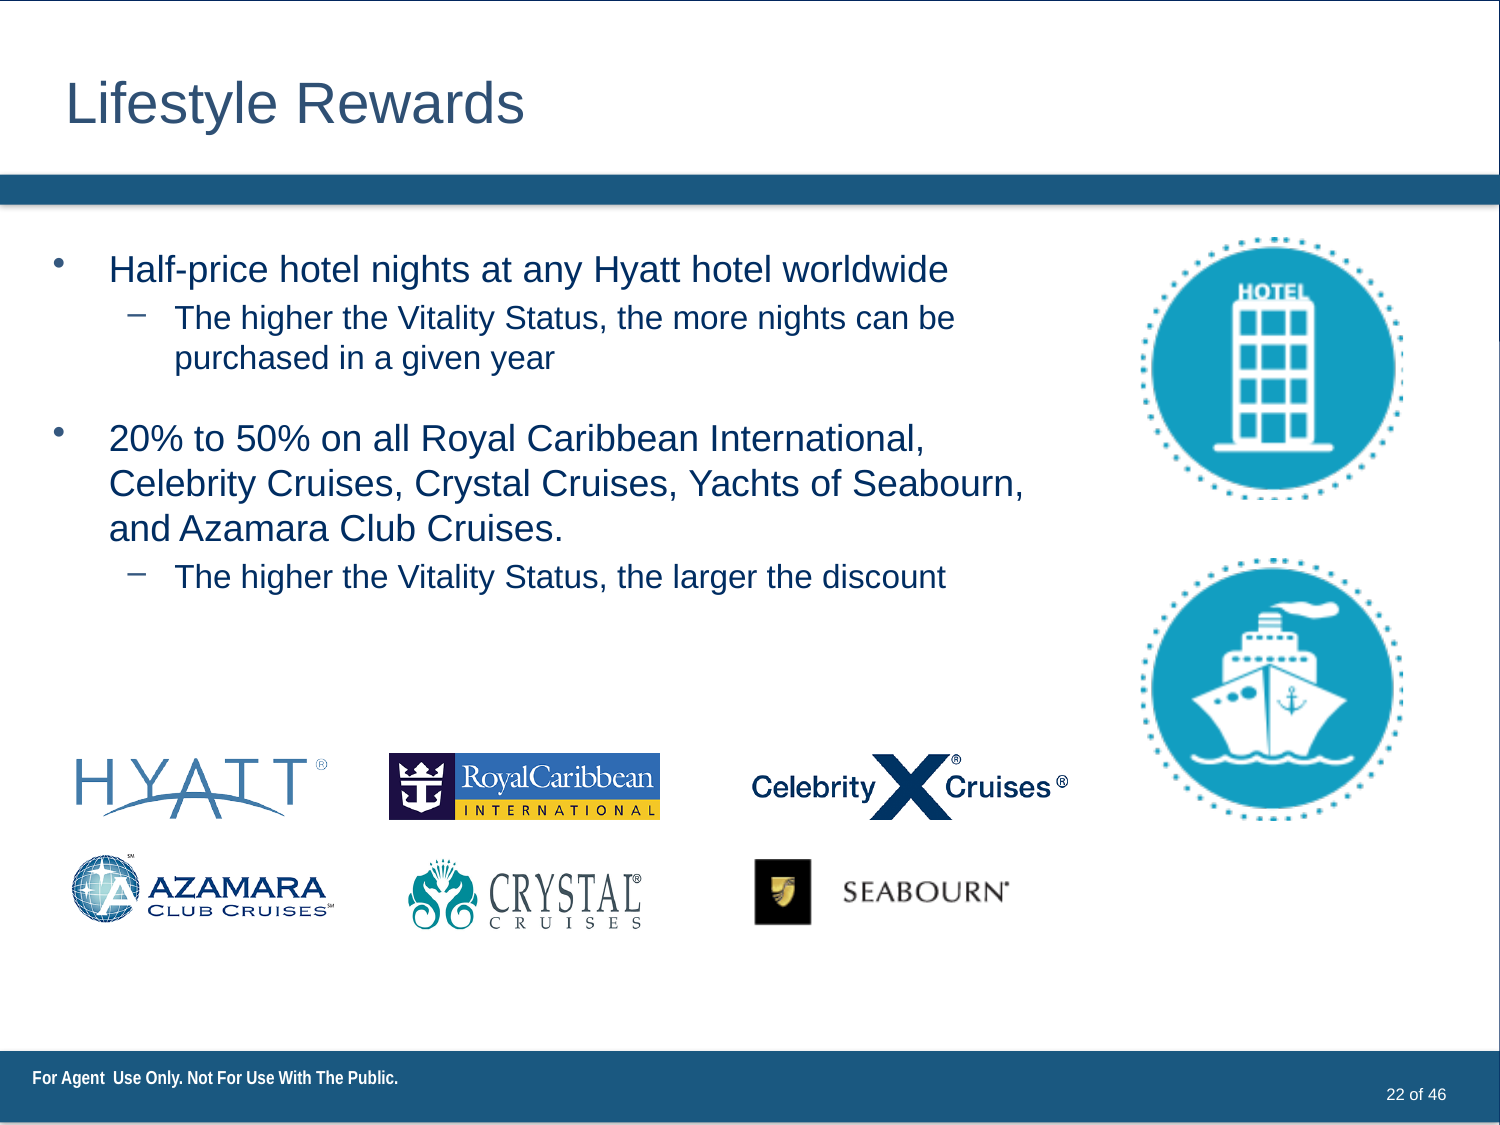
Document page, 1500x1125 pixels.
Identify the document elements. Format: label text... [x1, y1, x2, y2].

picture [404, 854, 645, 938]
picture [752, 754, 1068, 821]
list Half-price hotel nights at any Hyatt hotel worldwide The higher the Vitality Status, the more nights can be purchased in a given year 20% to 50% on all Royal Caribbean International, Celebrity Cruises, Crystal Cruises, Yachts of Seabourn, and Azamara Club Cruises. The higher the Vitality Status, the larger the discount [37, 237, 1094, 711]
picture [64, 712, 338, 925]
picture [1140, 557, 1404, 821]
picture [389, 753, 660, 821]
picture [1140, 237, 1404, 501]
picture [752, 859, 1037, 928]
title Lifestyle Rewards [50, 37, 1163, 163]
